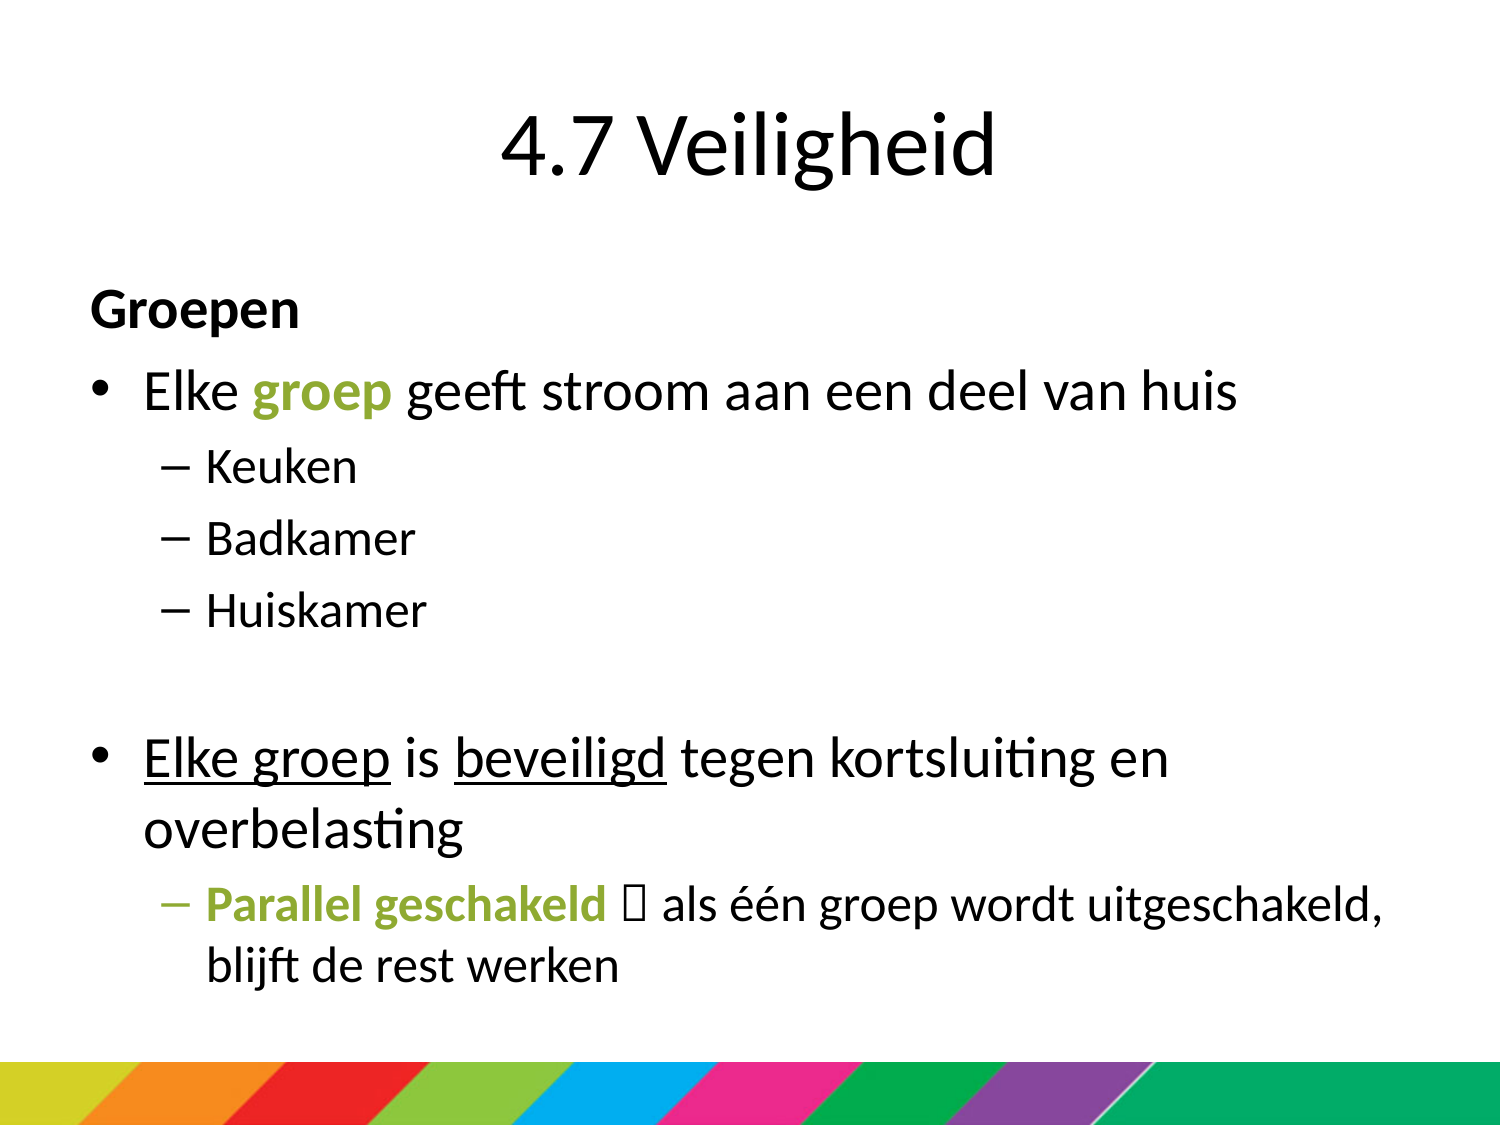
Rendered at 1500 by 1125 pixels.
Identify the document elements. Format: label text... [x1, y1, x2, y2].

picture [0, 1062, 574, 1125]
picture [656, 1062, 1500, 1125]
title 4.7 Veiligheid [75, 45, 1425, 233]
list Groepen Elke groep geeft stroom aan een deel van huis Keuken Badkamer Huiskamer Elke groep is beveiligd tegen kortsluiting en overbelasting Parallel geschakeld  als één groep wordt uitgeschakeld, blijft de rest werken [75, 262, 1425, 1005]
